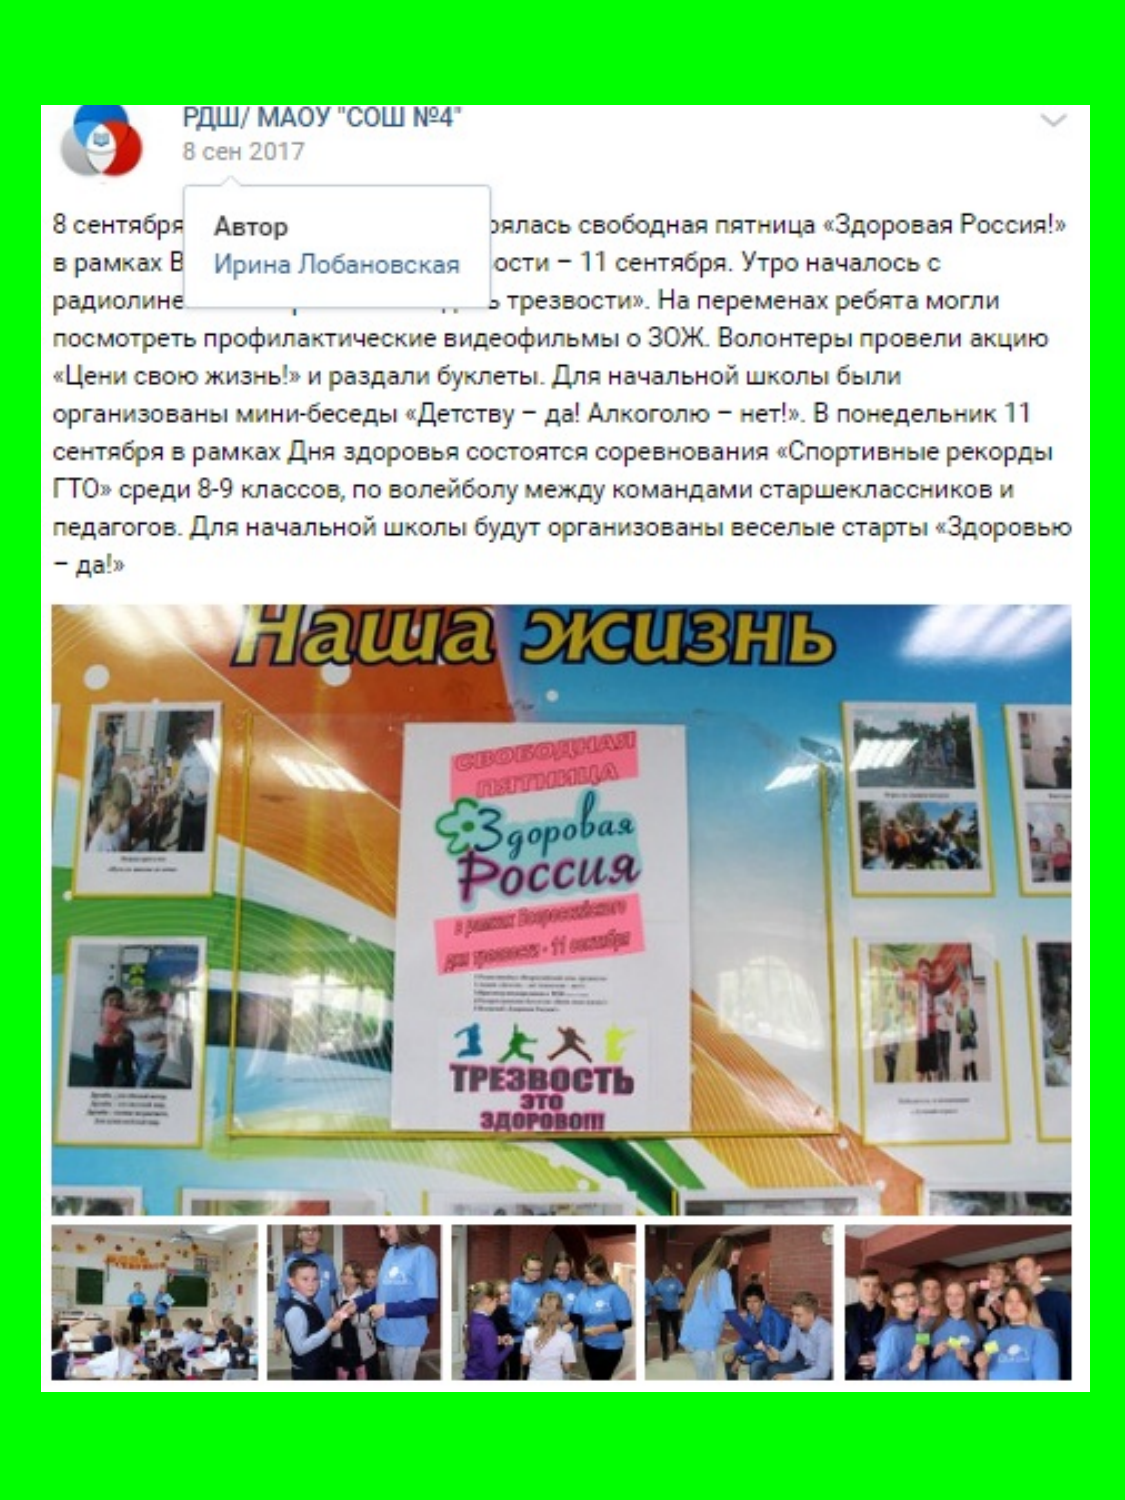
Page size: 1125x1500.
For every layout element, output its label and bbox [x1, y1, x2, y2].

list [41, 105, 1091, 1392]
